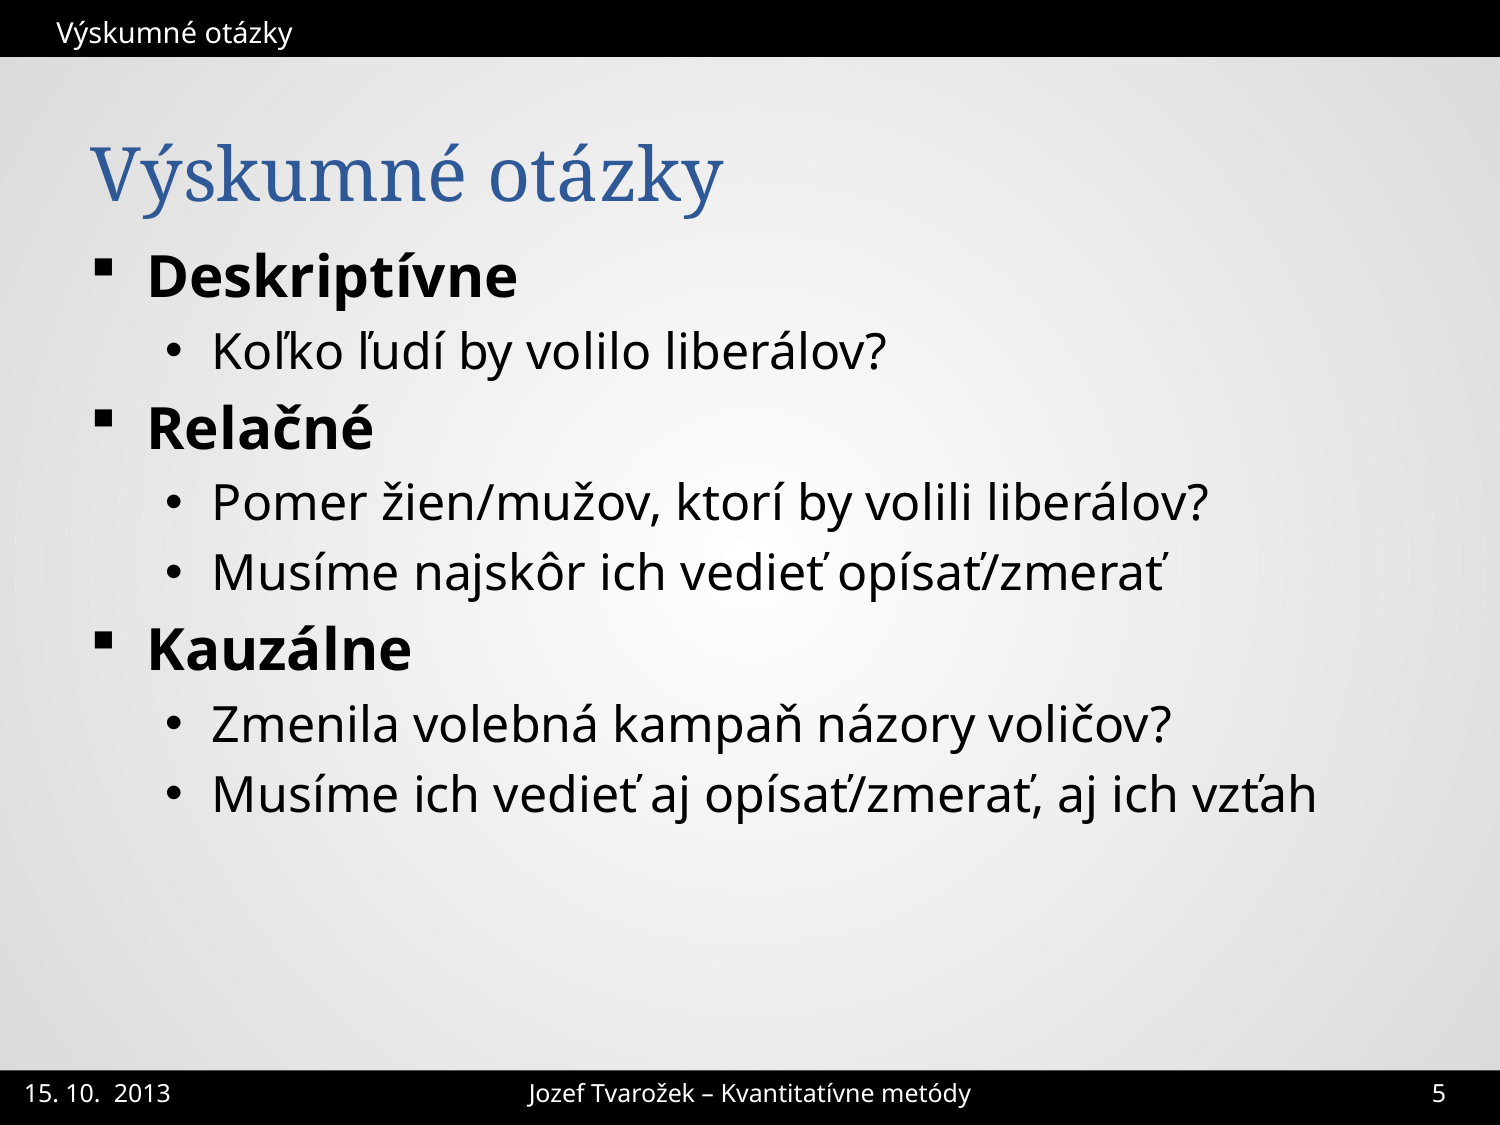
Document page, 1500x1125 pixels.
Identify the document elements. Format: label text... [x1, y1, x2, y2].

list Deskriptívne Koľko ľudí by volilo liberálov? Relačné Pomer žien/mužov, ktorí by volili liberálov? Musíme najskôr ich vedieť opísať/zmerať Kauzálne Zmenila volebná kampaň názory voličov? Musíme ich vedieť aj opísať/zmerať, aj ich vzťah [74, 231, 1426, 1048]
footer Jozef Tvarožek – Kvantitatívne metódy [395, 1070, 1105, 1114]
list Výskumné otázky [41, 6, 1459, 58]
title Výskumné otázky [75, 103, 1425, 209]
